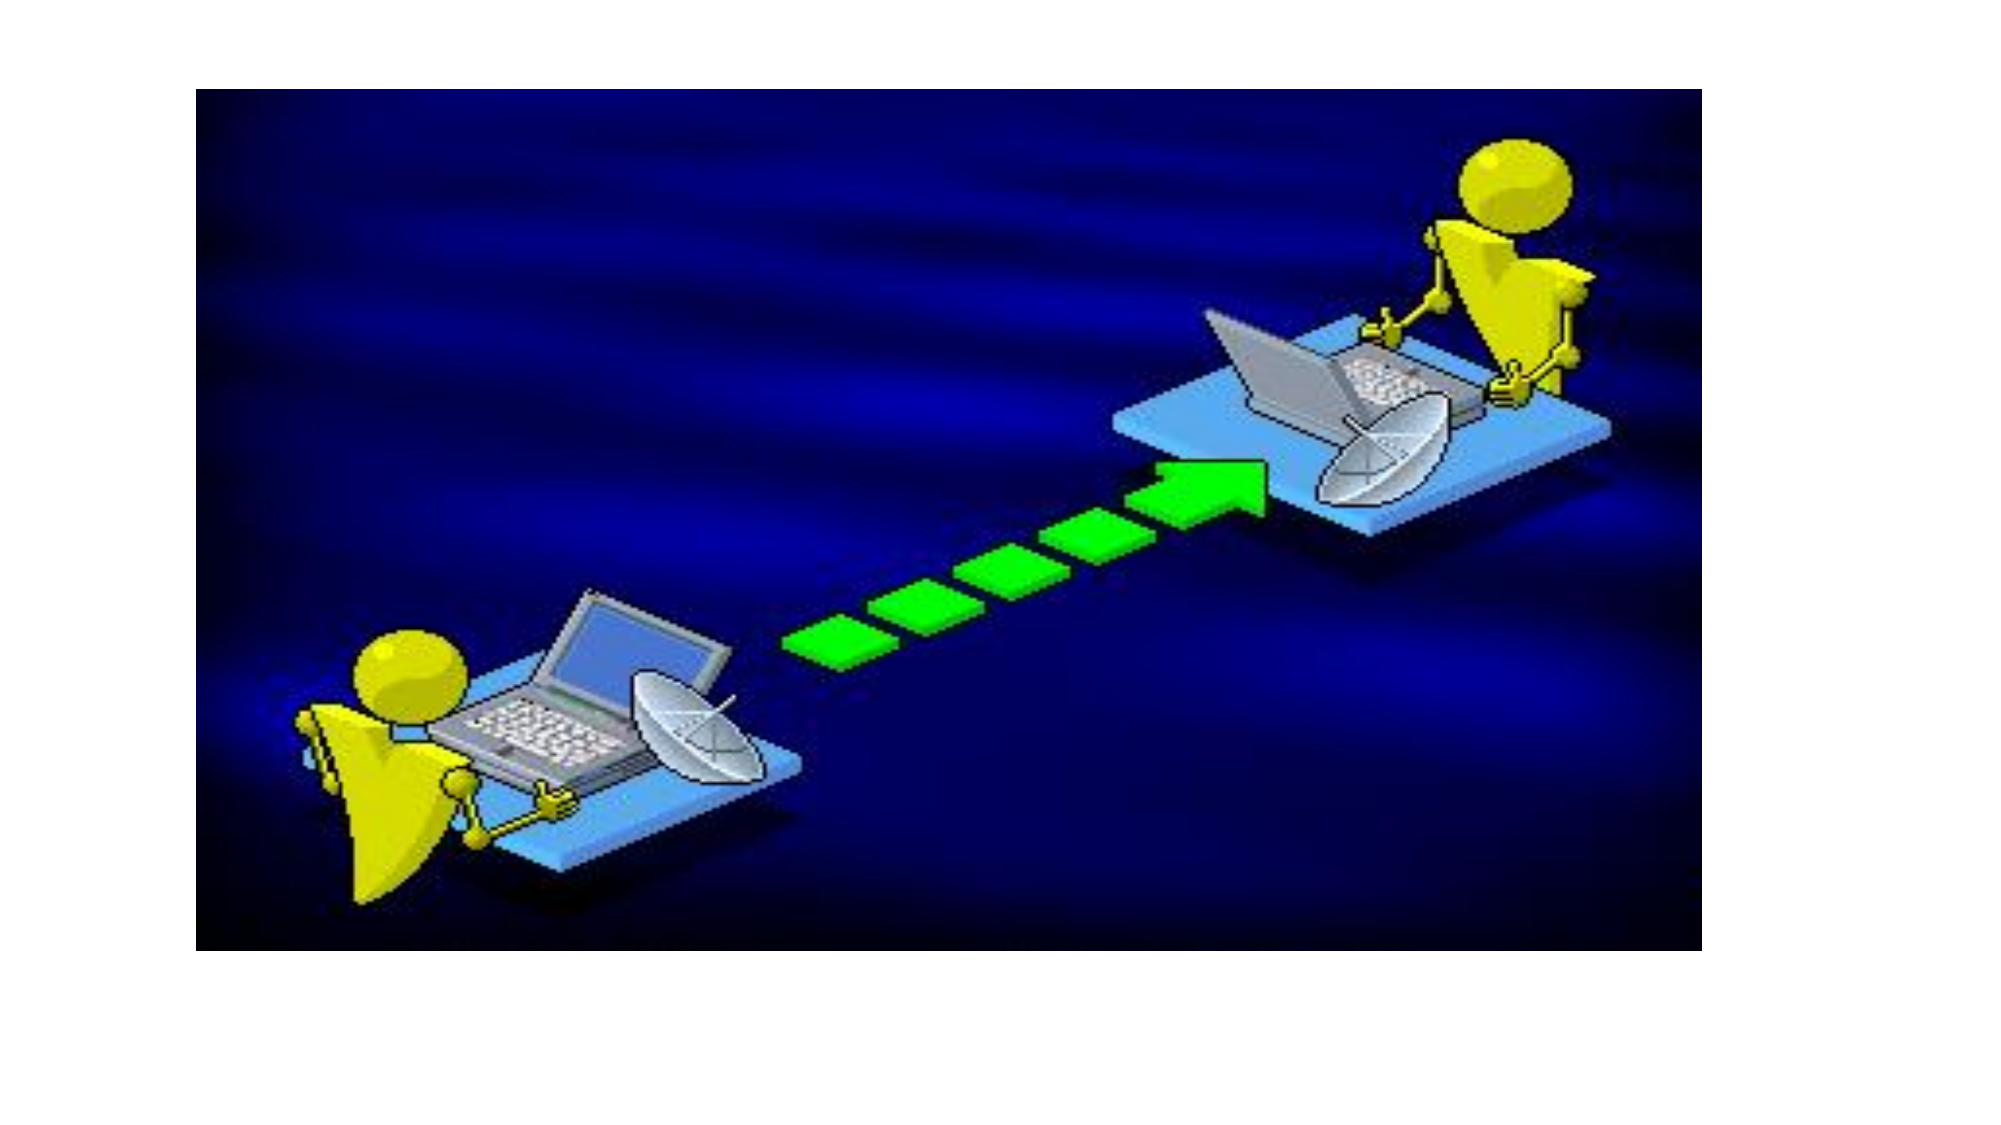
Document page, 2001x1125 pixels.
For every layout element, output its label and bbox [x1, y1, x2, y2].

picture [196, 89, 1702, 951]
